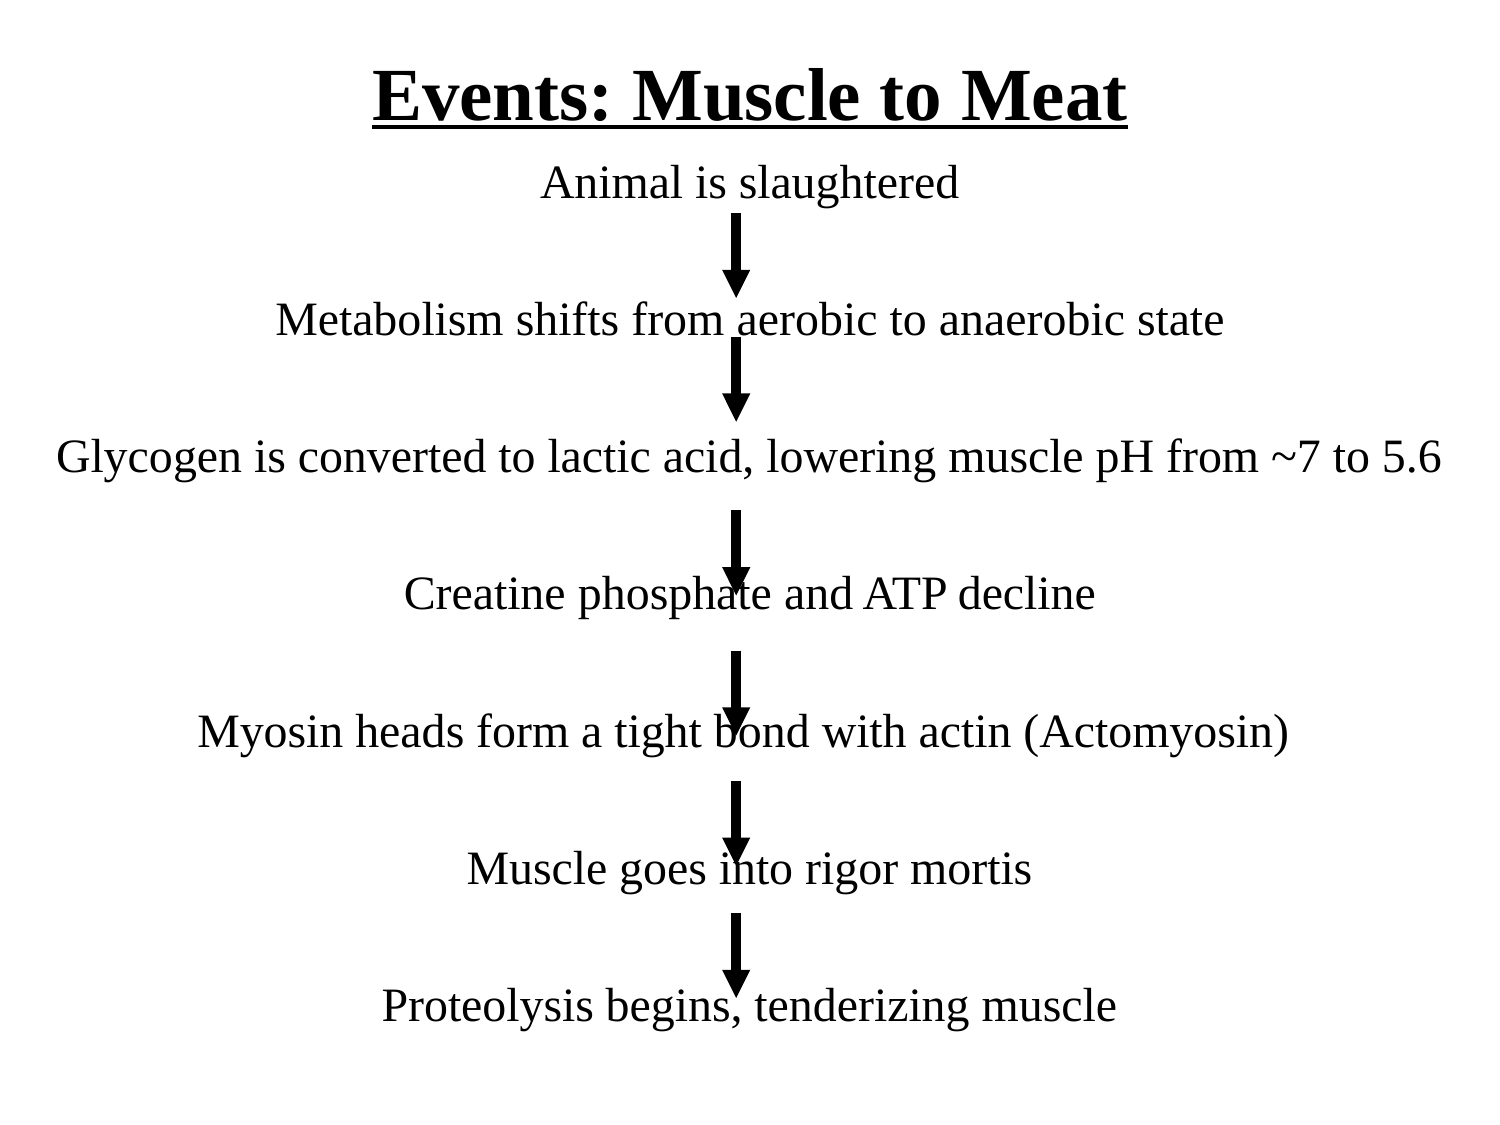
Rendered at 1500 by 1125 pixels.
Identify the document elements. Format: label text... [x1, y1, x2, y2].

title Events: Muscle to Meat [81, 26, 1419, 149]
list Animal is slaughtered Metabolism shifts from aerobic to anaerobic state Glycogen is converted to lactic acid, lowering muscle pH from ~7 to 5.6 Creatine phosphate and ATP decline Myosin heads form a tight bond with actin (Actomyosin) Muscle goes into rigor mortis Proteolysis begins, tenderizing muscle [37, 149, 1463, 1100]
